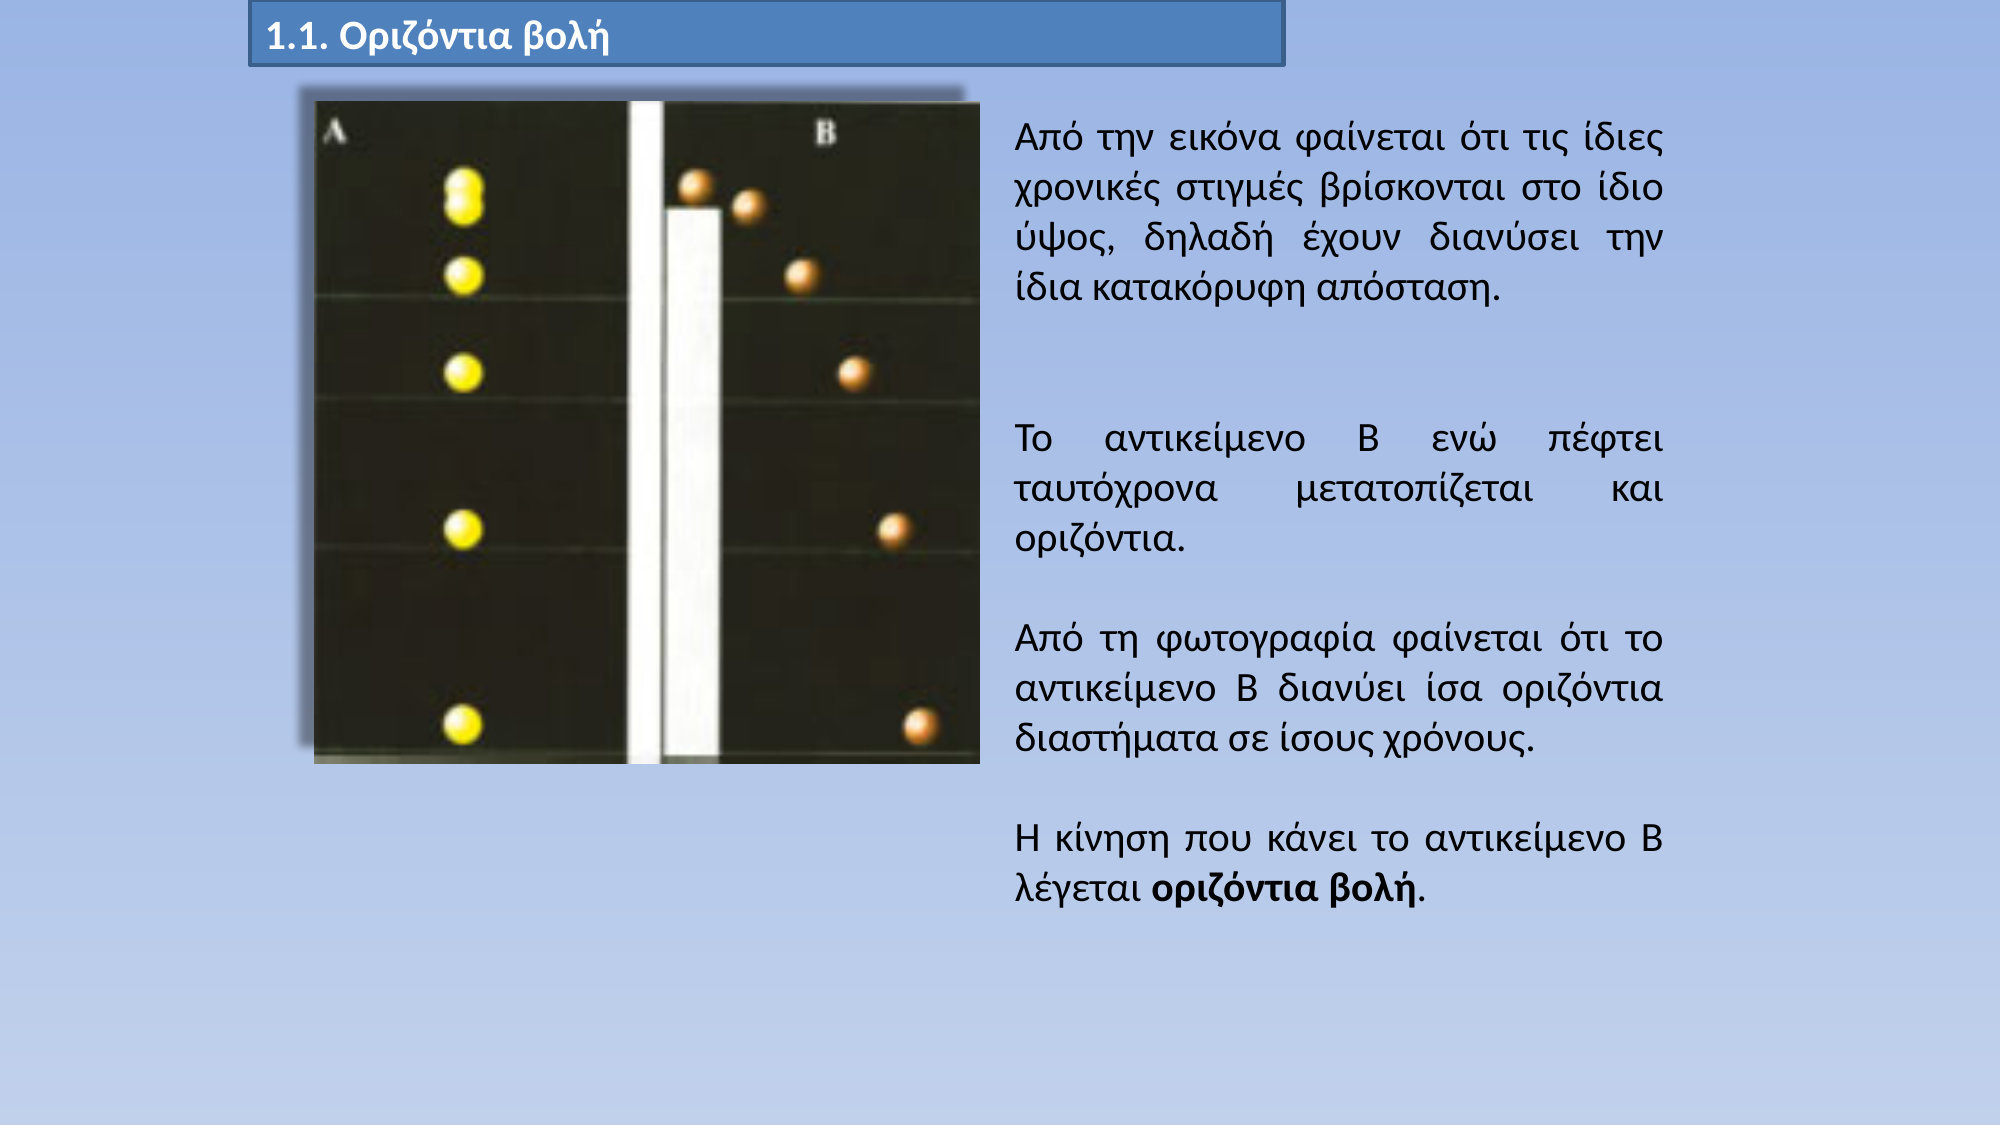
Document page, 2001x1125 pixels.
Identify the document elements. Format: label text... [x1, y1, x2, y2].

picture [314, 101, 981, 764]
text_box 1.1. Οριζόντια βολή [248, 0, 1286, 67]
text_box Από την εικόνα φαίνεται ότι τις ίδιες χρονικές στιγμές βρίσκονται στο ίδιο ύψος, δηλαδή έχουν διανύσει την ίδια κατακόρυφη απόσταση. Το αντικείμενο Β ενώ πέφτει ταυτόχρονα μετατοπίζεται και οριζόντια. Από τη φωτογραφία φαίνεται ότι το αντικείμενο Β διανύει ίσα οριζόντια διαστήματα σε ίσους χρόνους. Η κίνηση που κάνει το αντικείμενο Β λέγεται οριζόντια βολή. [999, 101, 1679, 917]
